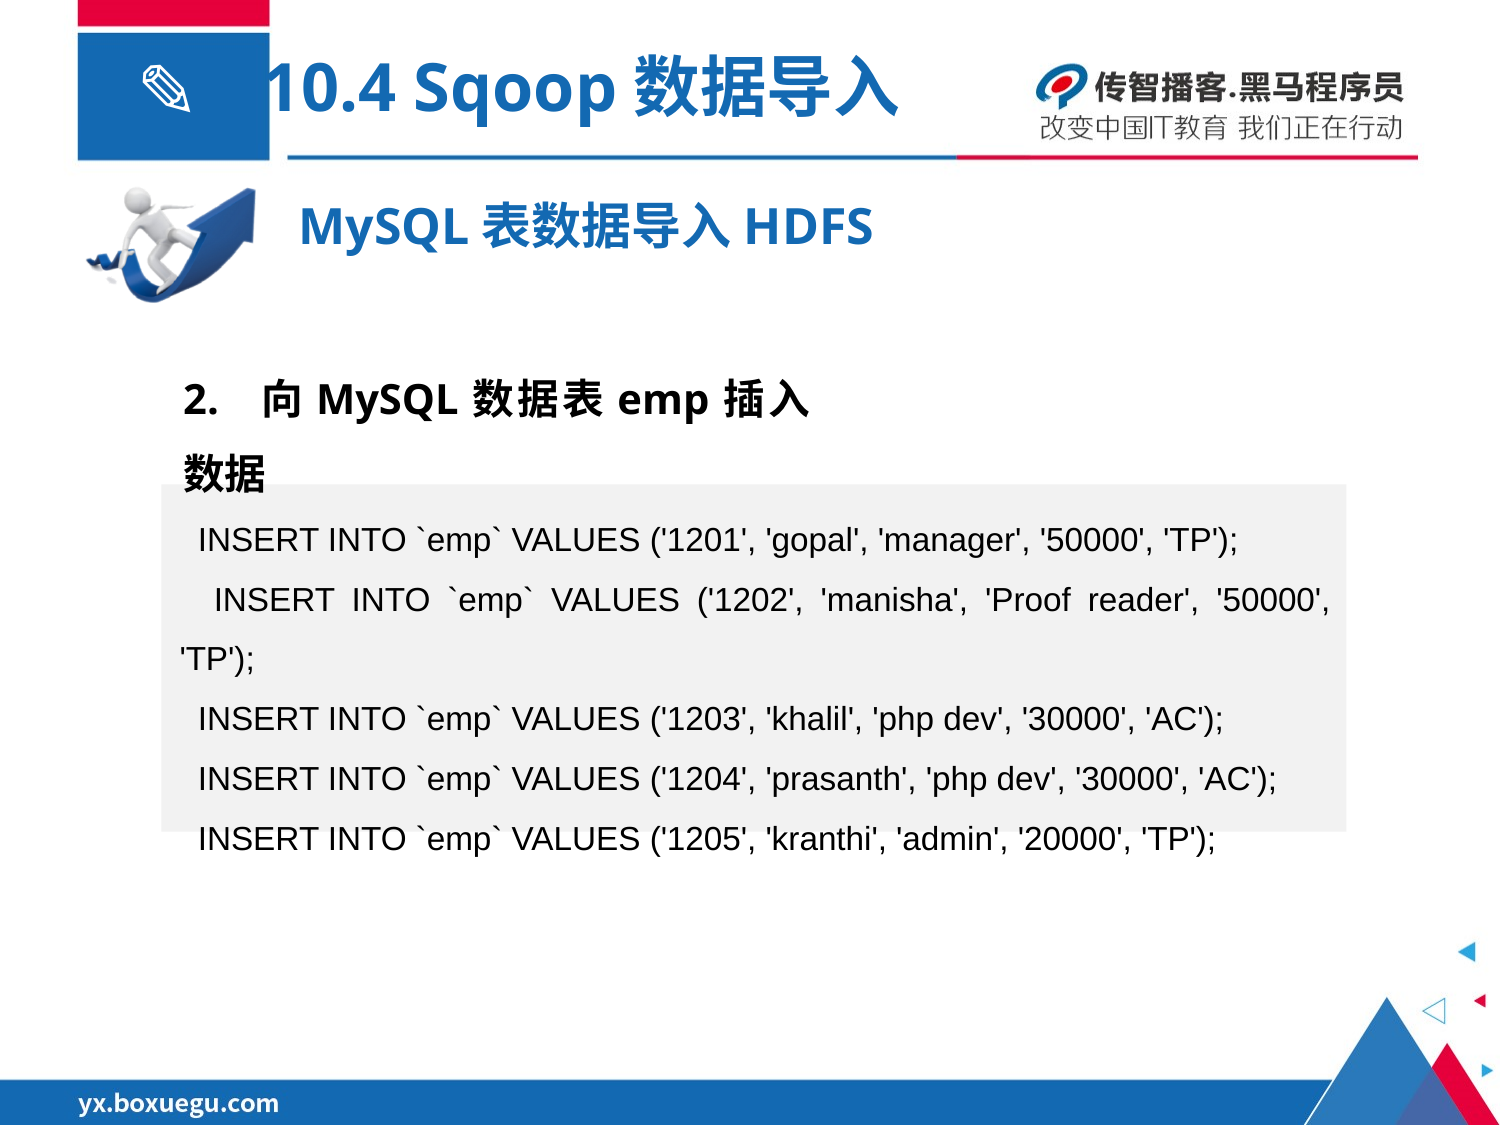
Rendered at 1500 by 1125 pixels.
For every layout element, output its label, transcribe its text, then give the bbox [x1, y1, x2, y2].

text_box MySQL表数据导入HDFS [284, 187, 889, 263]
picture [0, 0, 1500, 158]
text_box 10.4 Sqoop数据导入 [41, 22, 1007, 148]
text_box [161, 484, 1347, 832]
text_box 2. 向MySQL数据表emp插入数据 [168, 340, 825, 431]
text_box [0, 158, 1500, 289]
picture [0, 159, 1500, 1125]
